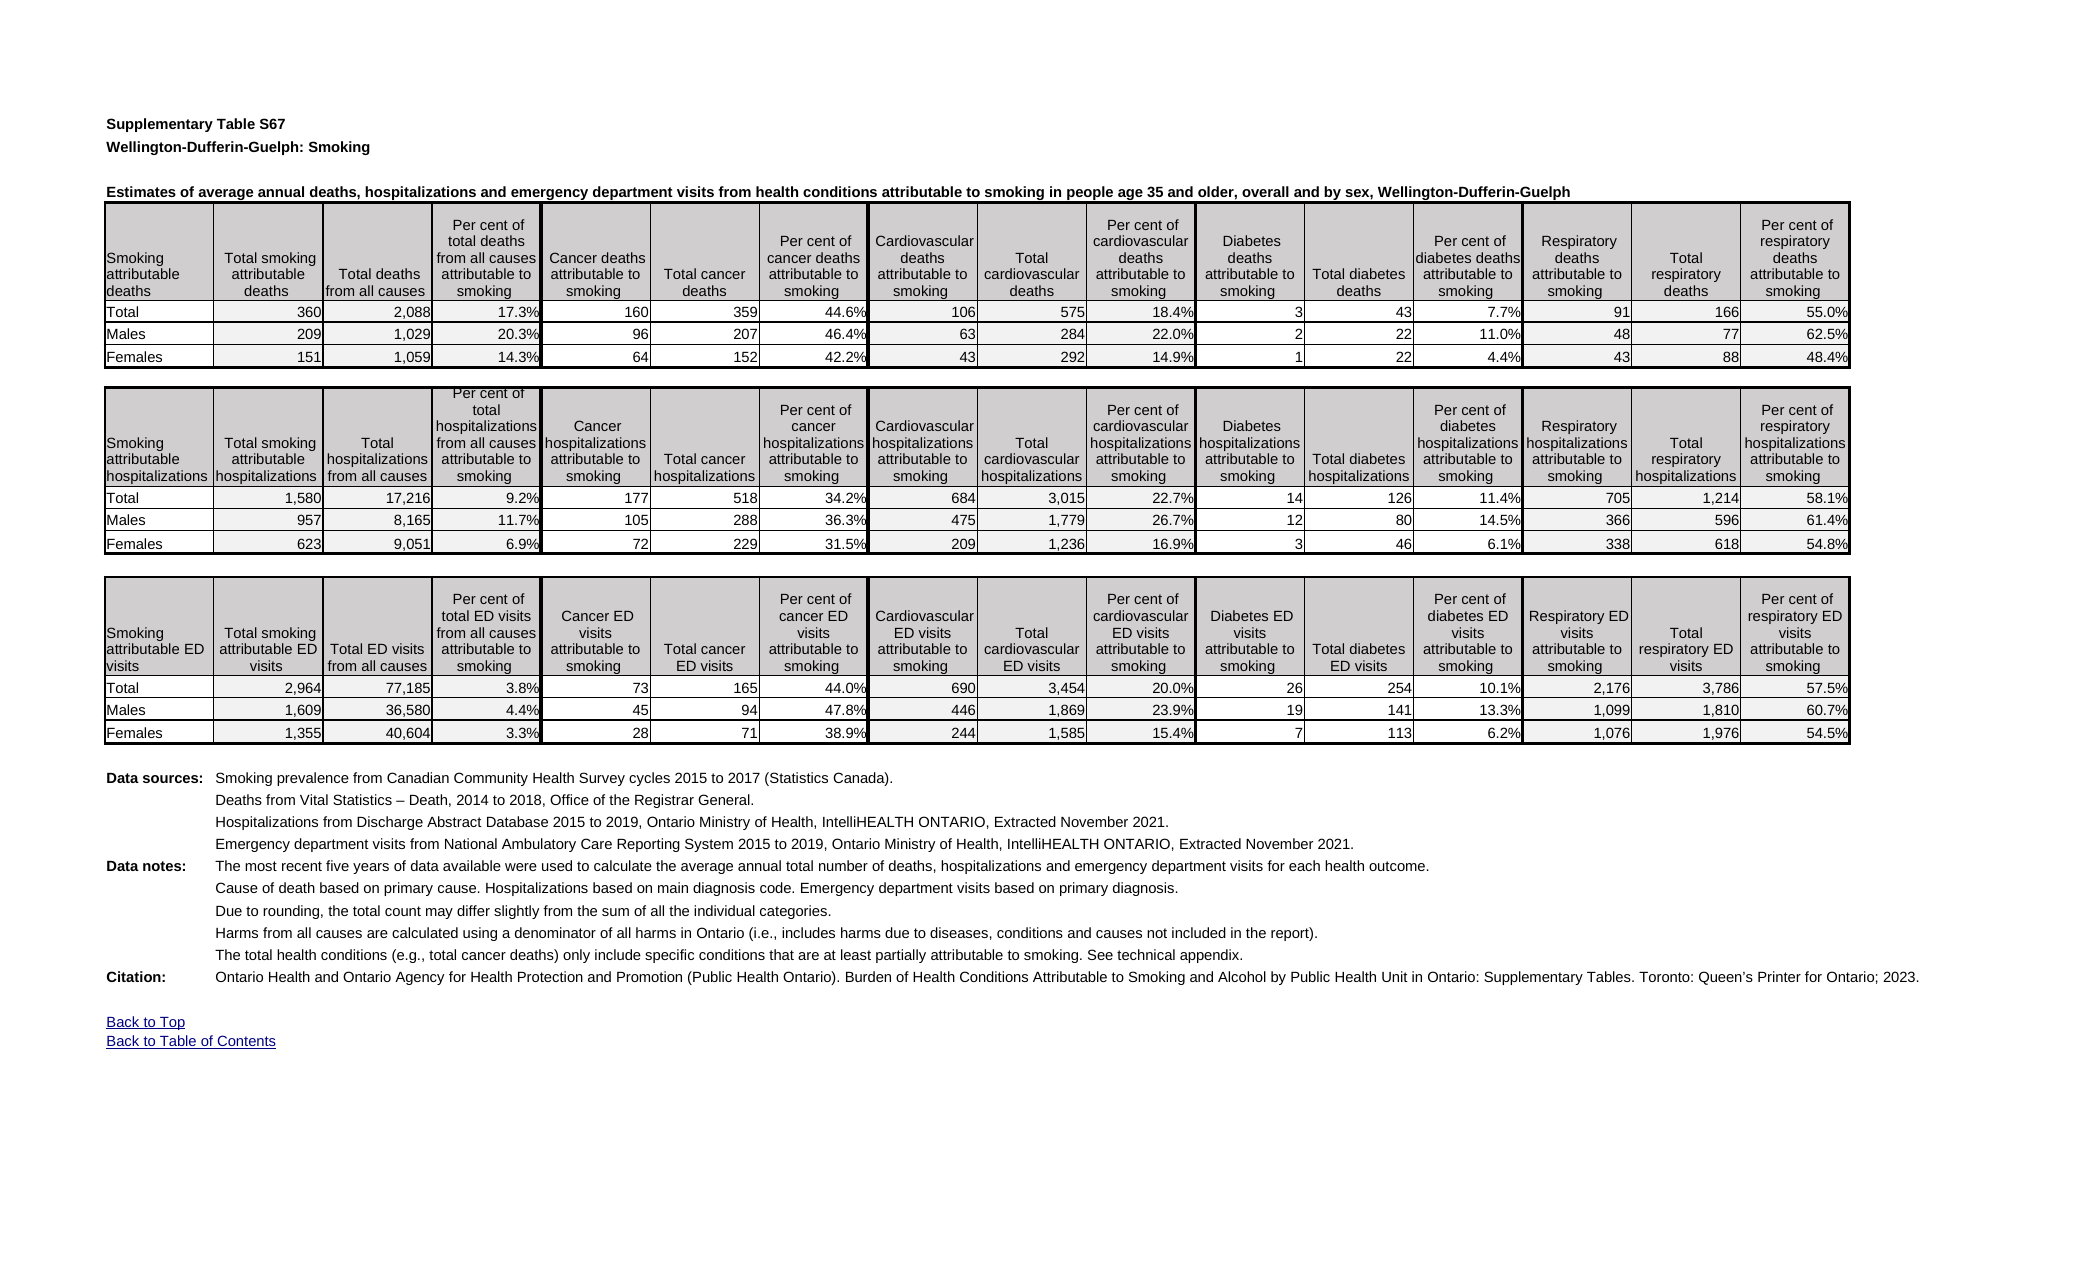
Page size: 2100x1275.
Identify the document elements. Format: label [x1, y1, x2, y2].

table_header [105, 112, 214, 134]
